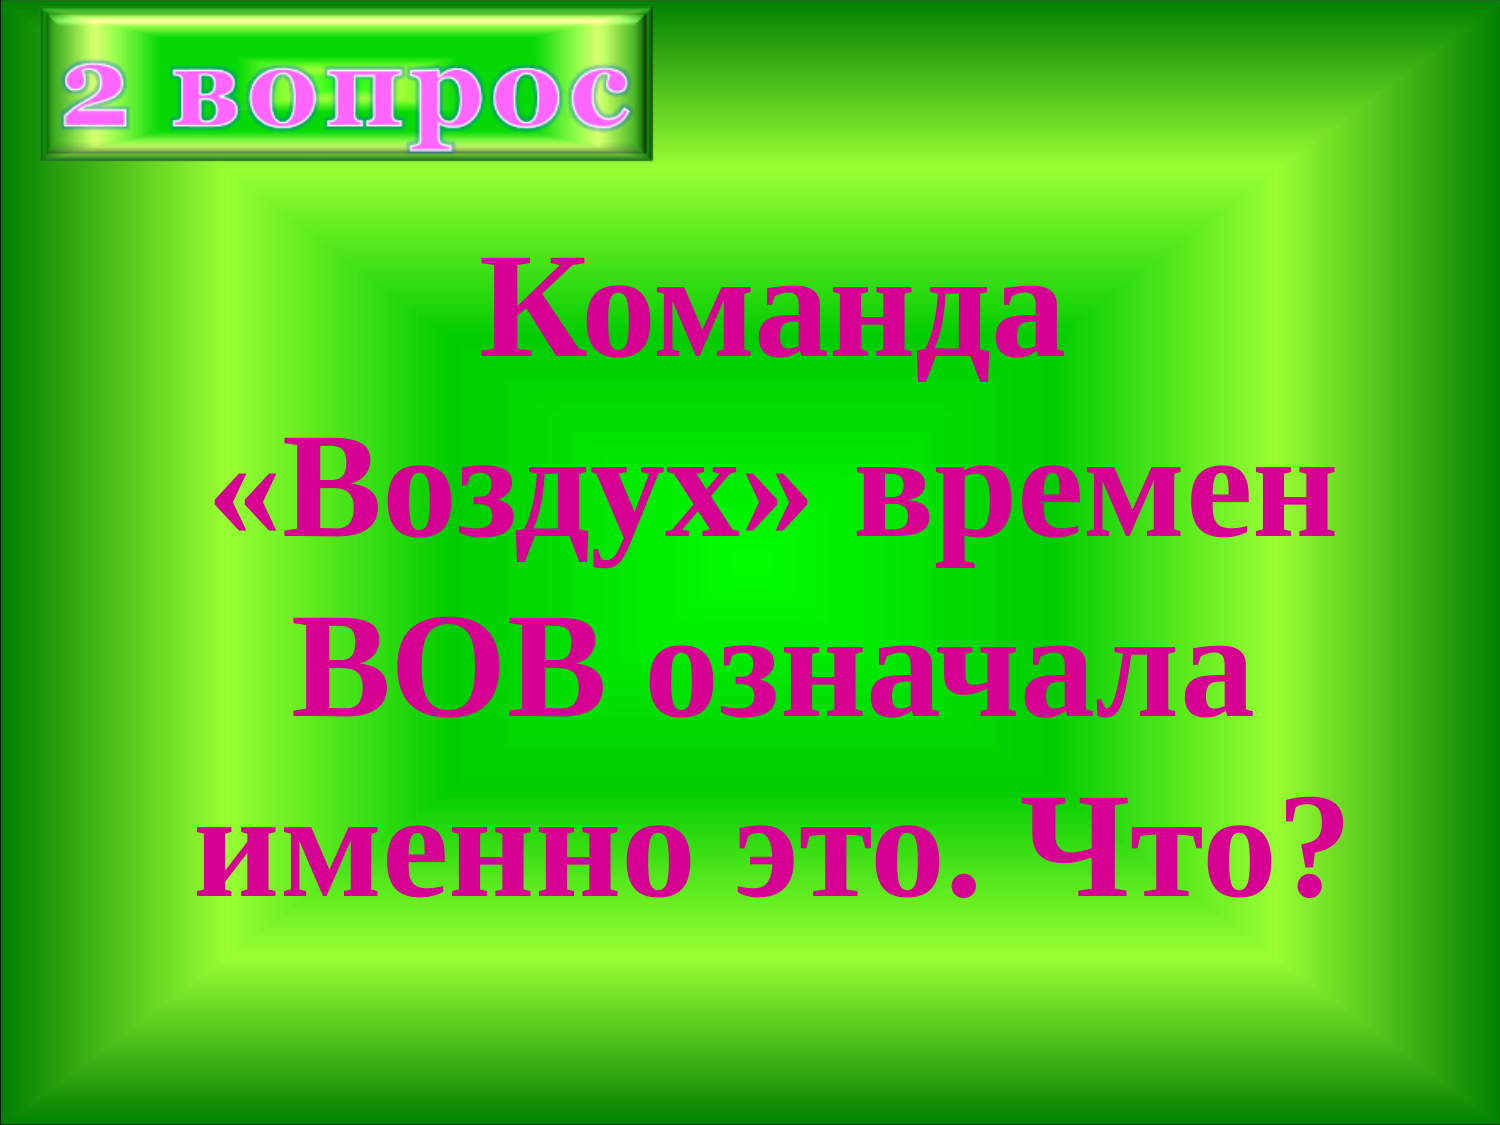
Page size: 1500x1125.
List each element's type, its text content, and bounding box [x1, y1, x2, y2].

text_box Команда «Воздух» времен ВОВ означала именно это. Что? [175, 199, 1372, 934]
picture [0, 0, 1500, 1125]
